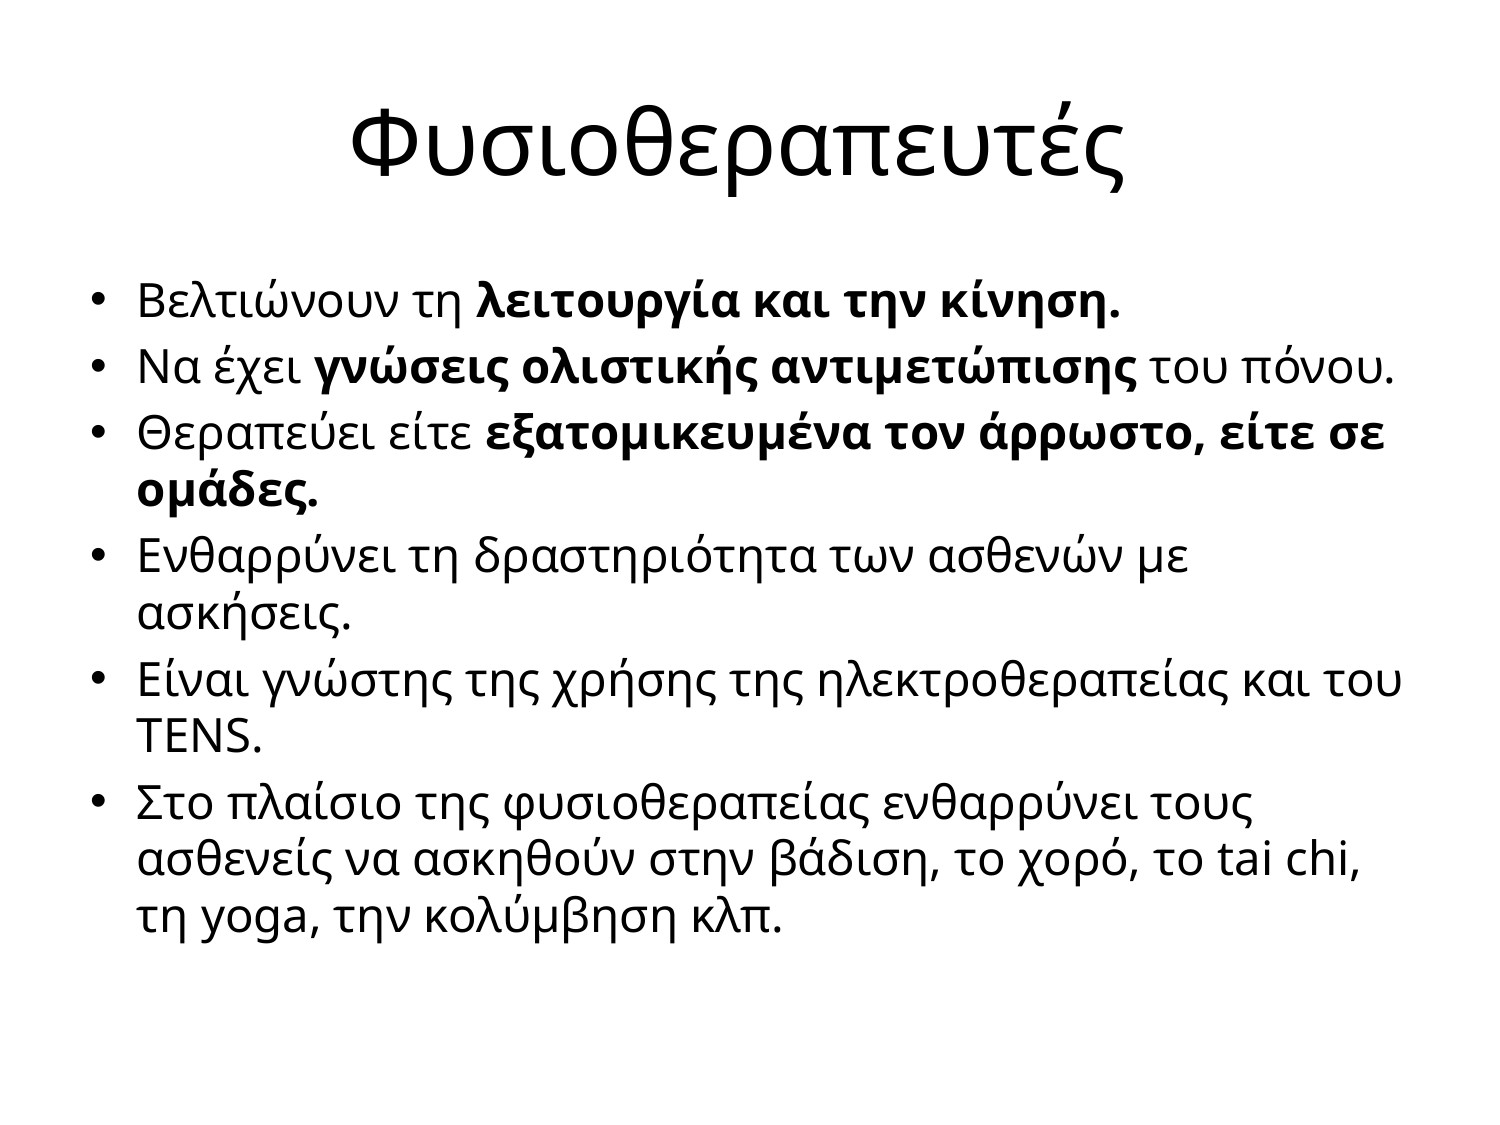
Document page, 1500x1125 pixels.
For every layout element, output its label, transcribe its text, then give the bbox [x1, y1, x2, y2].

list Βελτιώνουν τη λειτουργία και την κίνηση. Να έχει γνώσεις ολιστικής αντιμετώπισης του πόνου. Θεραπεύει είτε εξατομικευμένα τον άρρωστο, είτε σε ομάδες. Ενθαρρύνει τη δραστηριότητα των ασθενών με ασκήσεις. Είναι γνώστης της χρήσης της ηλεκτροθεραπείας και του TENS. Στο πλαίσιο της φυσιοθεραπείας ενθαρρύνει τους ασθενείς να ασκηθούν στην βάδιση, το χορό, το tai chi, τη yoga, την κολύμβηση κλπ. [75, 262, 1425, 1005]
title Φυσιοθεραπευτές [75, 45, 1425, 233]
